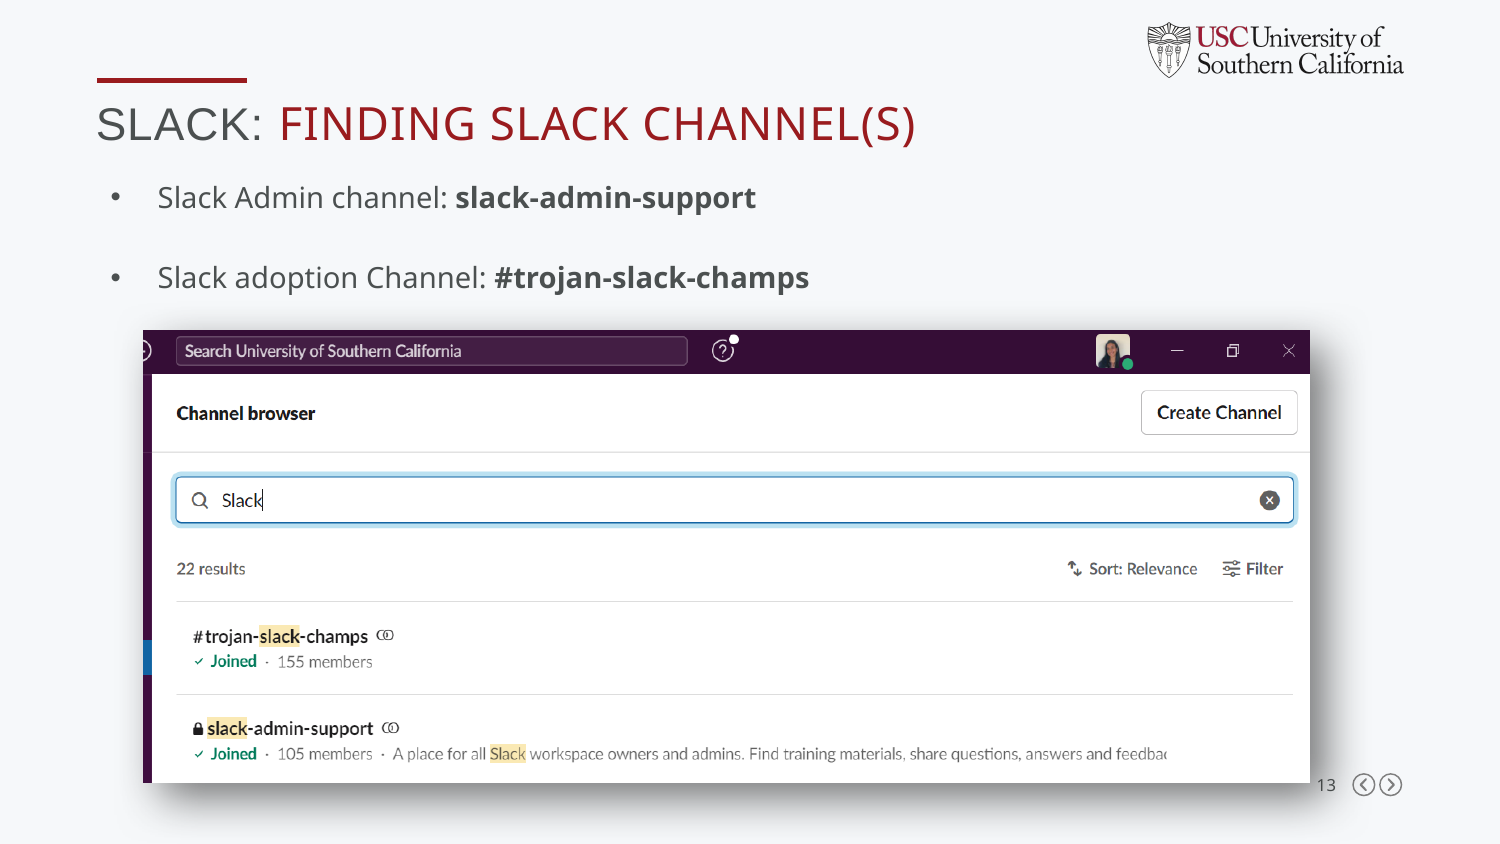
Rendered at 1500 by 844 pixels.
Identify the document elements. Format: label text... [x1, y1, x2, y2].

text_box Slack Admin channel: slack-admin-support Slack adoption Channel: #trojan-slack-champs [95, 166, 1418, 302]
picture [1145, 19, 1407, 81]
picture [143, 330, 1310, 783]
list SLACK: Finding SLACK Channel(s) [95, 94, 1401, 158]
